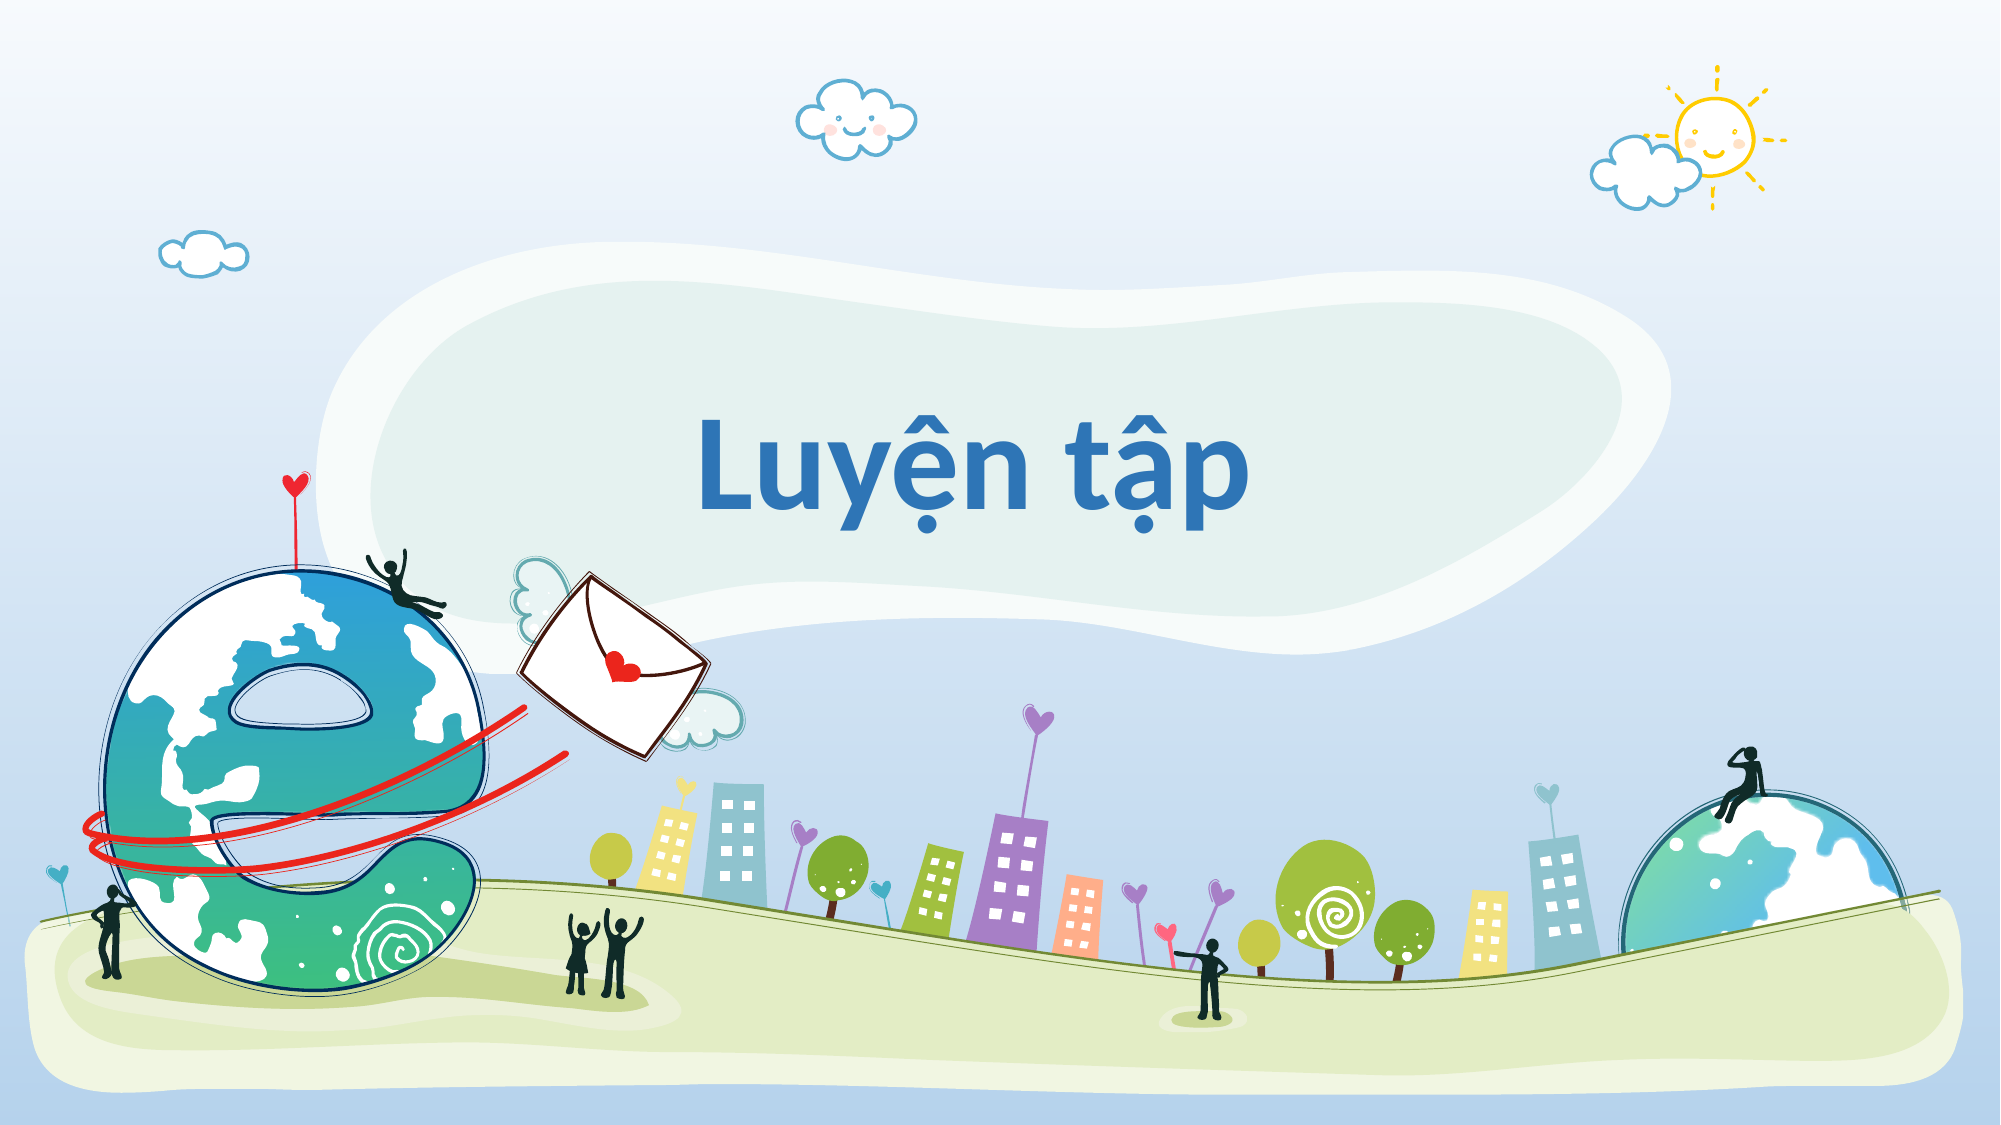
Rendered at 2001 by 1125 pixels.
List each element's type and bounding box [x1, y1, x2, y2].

picture [24, 64, 1964, 1095]
